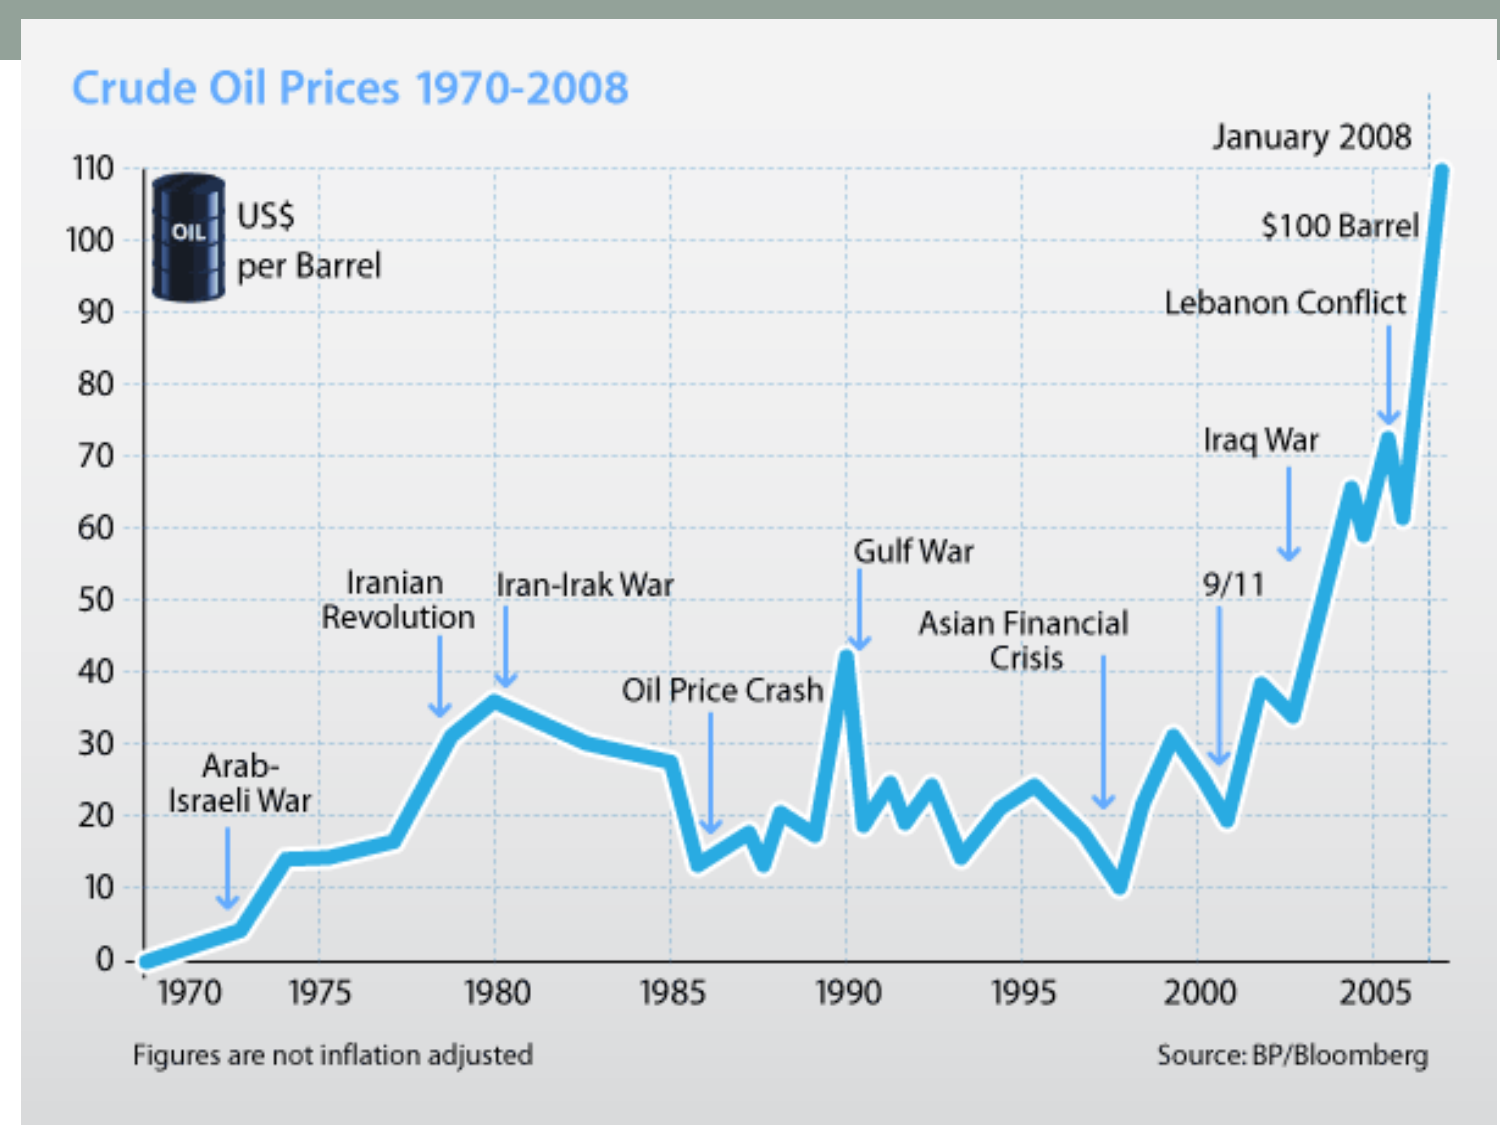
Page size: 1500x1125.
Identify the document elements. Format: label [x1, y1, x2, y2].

list [0, 18, 1500, 1125]
